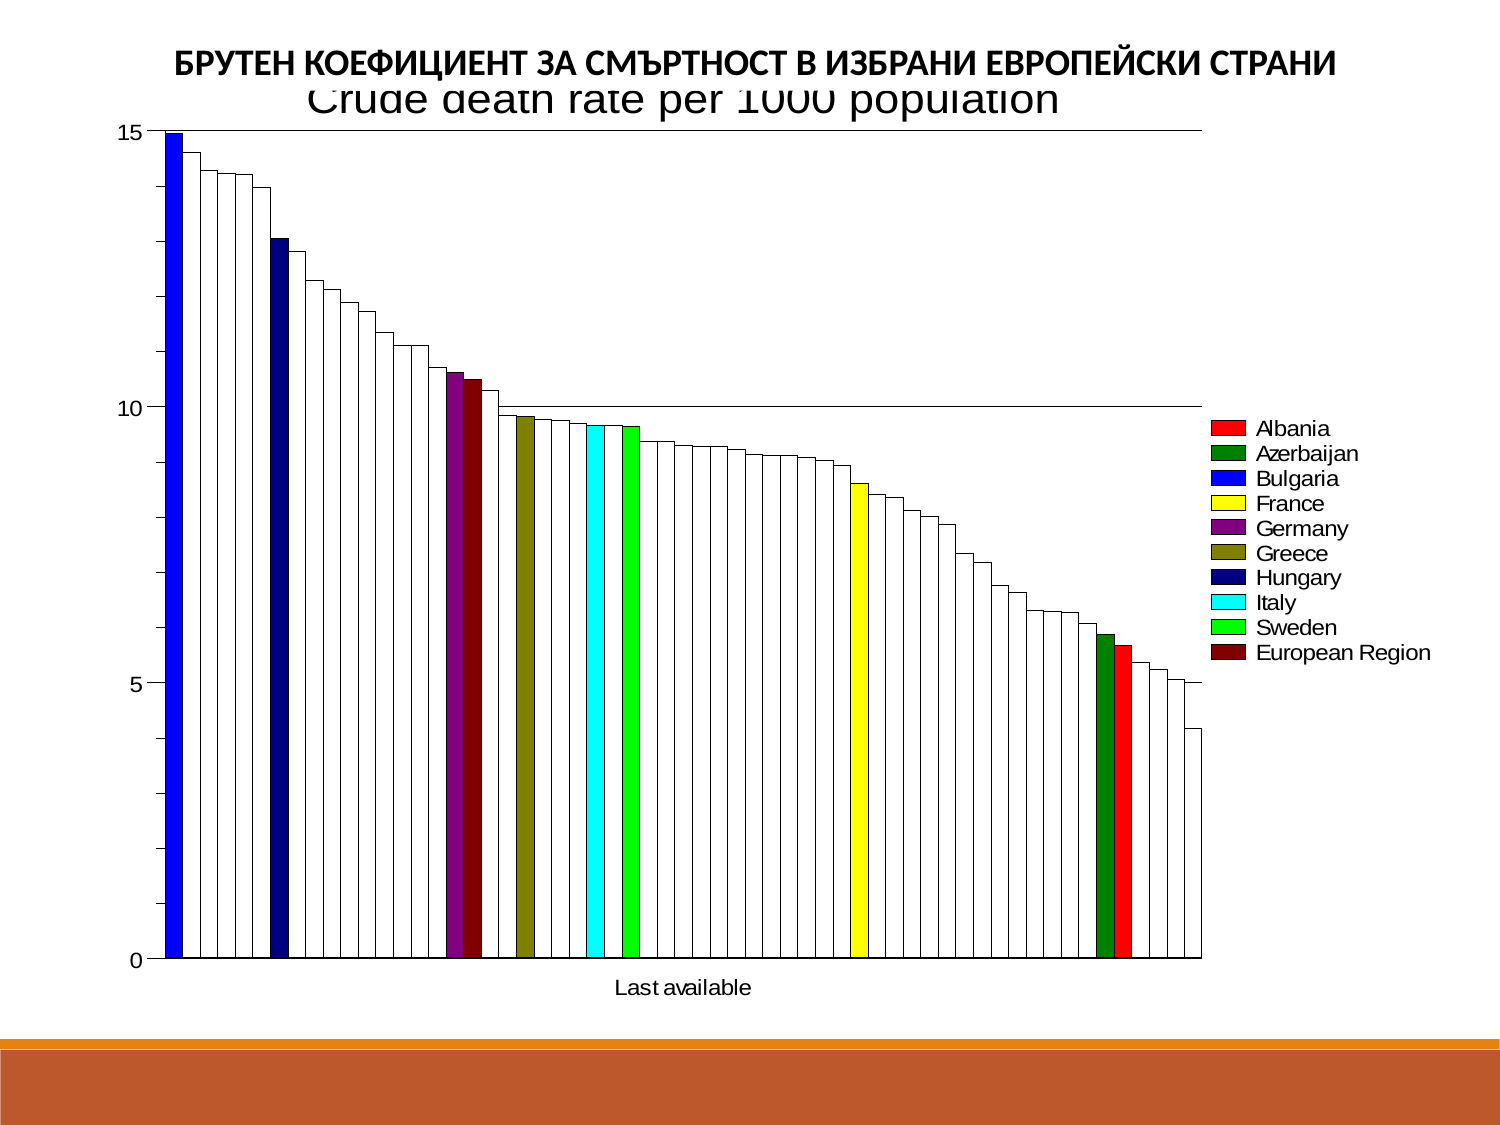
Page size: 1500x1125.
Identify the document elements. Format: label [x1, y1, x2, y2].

picture [28, 30, 1472, 1024]
